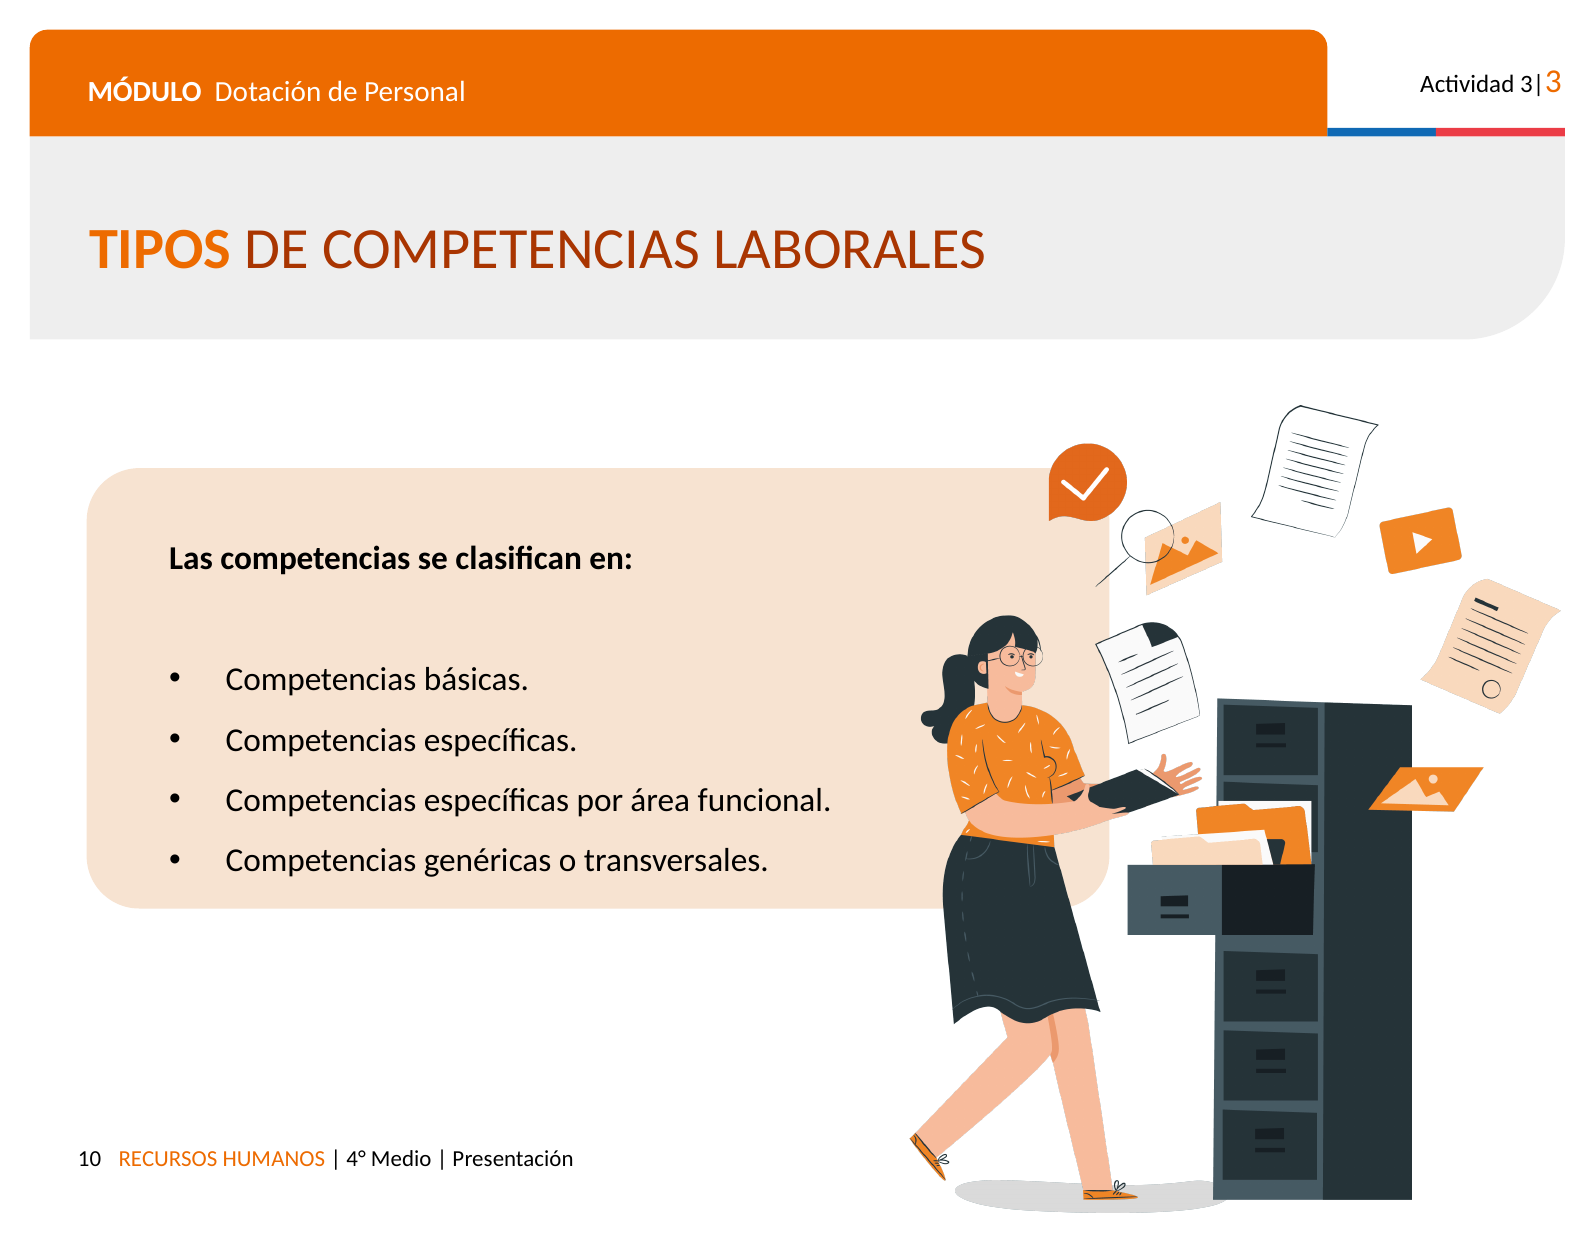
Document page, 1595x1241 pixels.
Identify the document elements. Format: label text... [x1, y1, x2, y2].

picture [909, 405, 1561, 1213]
text_box TIPOS DE COMPETENCIAS LABORALES [74, 226, 1053, 279]
text_box [86, 468, 904, 909]
text_box Las competencias se clasifican en: Competencias básicas. Competencias específicas. Competencias específicas por área funcional. Competencias genéricas o transversales. [154, 521, 904, 886]
